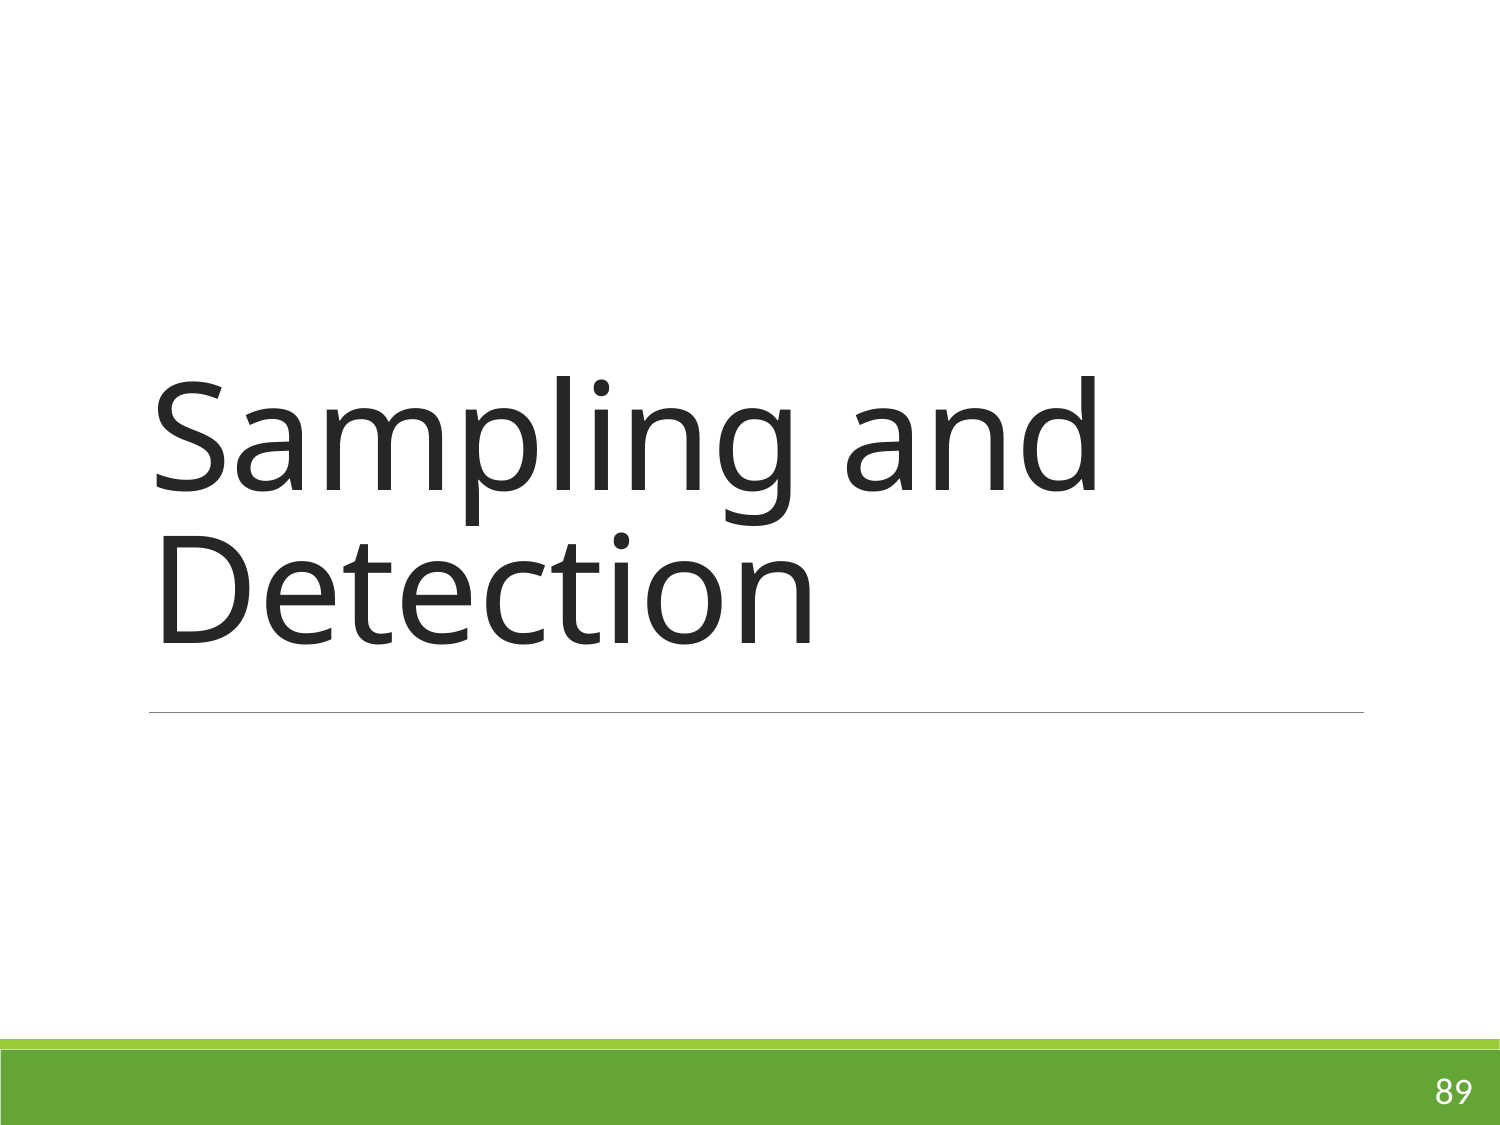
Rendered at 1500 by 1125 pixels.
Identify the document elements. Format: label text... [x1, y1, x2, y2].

slide_number 89 [1326, 1059, 1488, 1120]
title Sampling and Detection [134, 327, 1373, 682]
